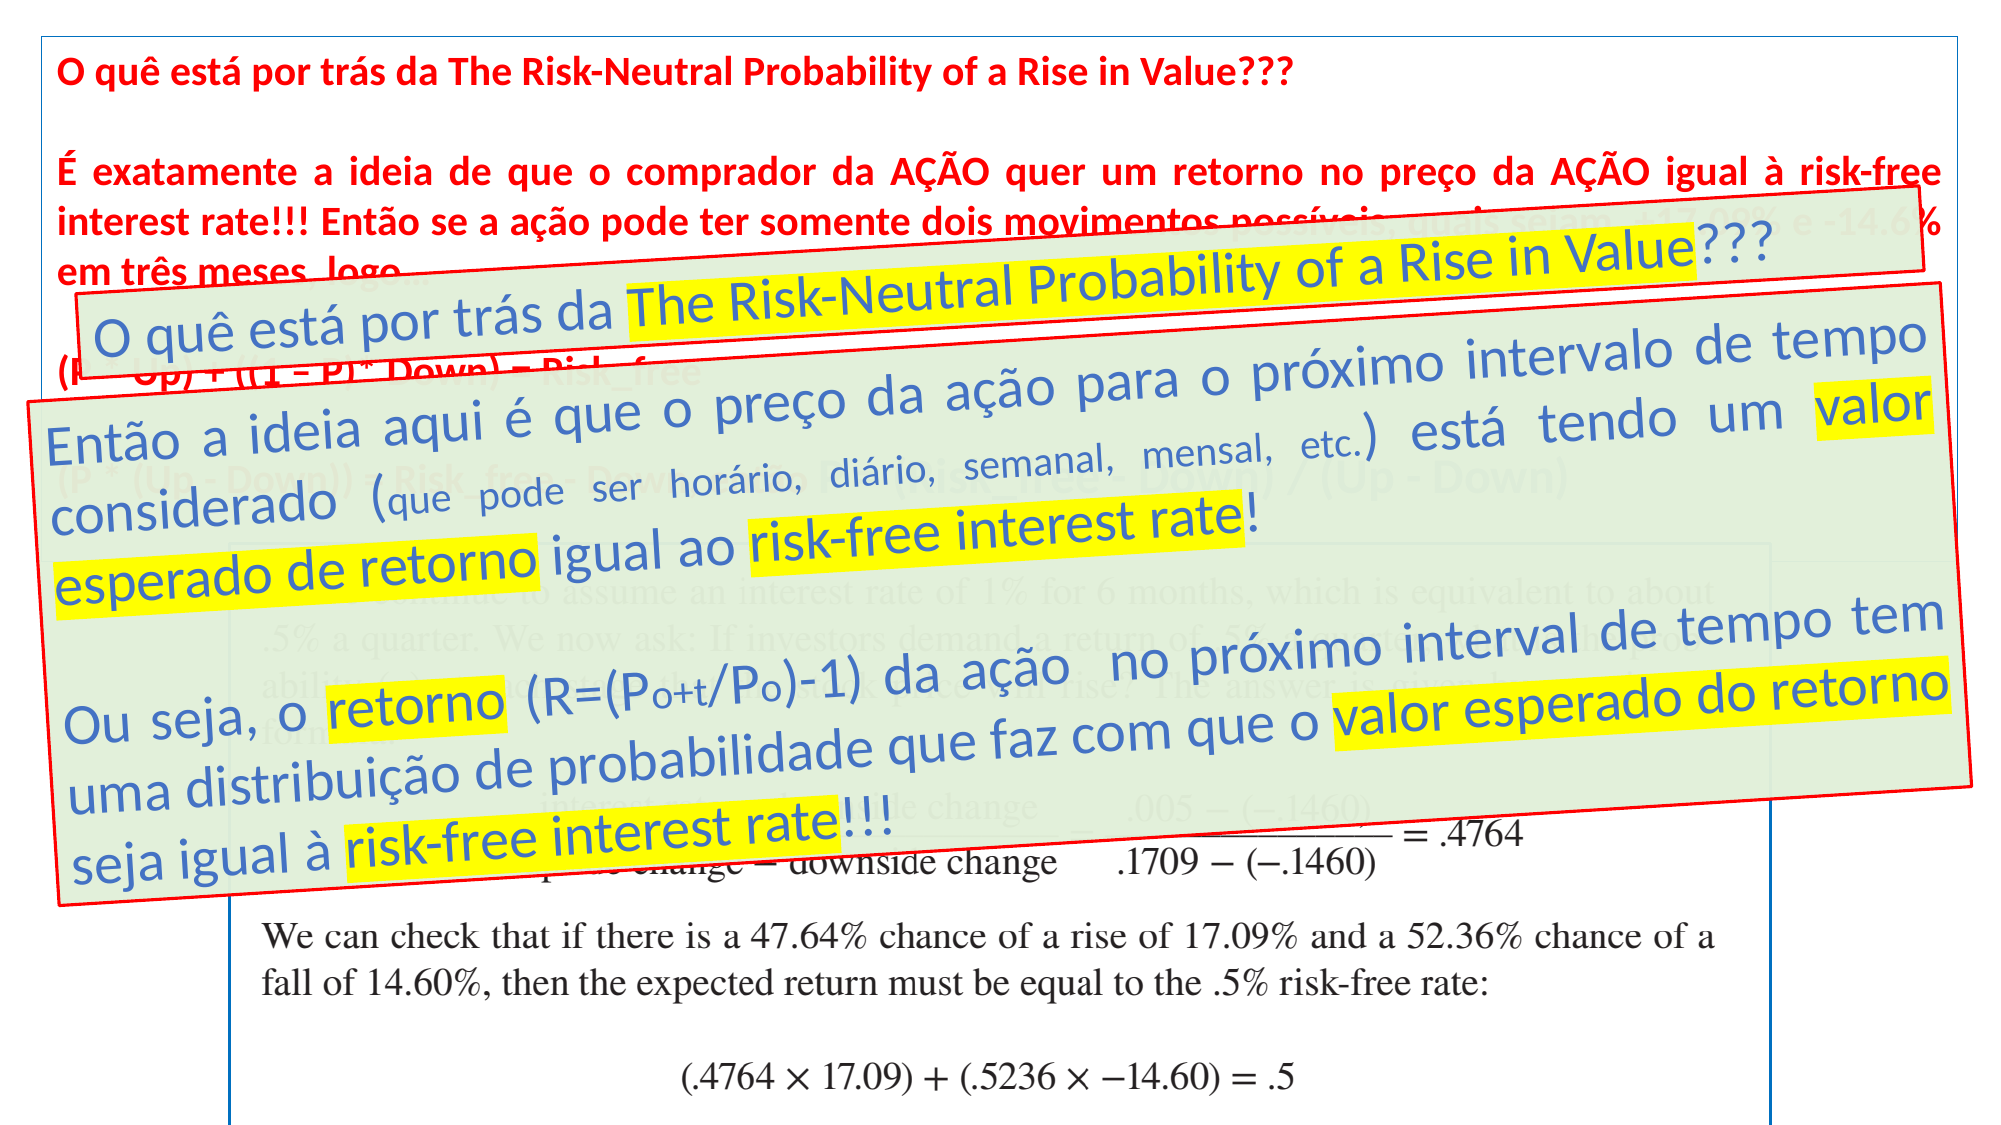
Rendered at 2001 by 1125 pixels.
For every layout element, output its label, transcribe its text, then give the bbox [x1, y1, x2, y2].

picture [231, 545, 1769, 1125]
text_box Então a ideia aqui é que o preço da ação para o próximo intervalo de tempo considerado (que pode ser horário, diário, semanal, mensal, etc.) está tendo um valor esperado de retorno igual ao risk-free interest rate! Ou seja, o retorno (R=(Po+t/Po)-1) da ação no próximo interval de tempo tem uma distribuição de probabilidade que faz com que o valor esperado do retorno seja igual à risk-free interest rate!!! [27, 282, 1972, 906]
text_box O quê está por trás da The Risk-Neutral Probability of a Rise in Value??? É exatamente a ideia de que o comprador da AÇÃO quer um retorno no preço da AÇÃO igual à risk-free interest rate!!! Então se a ação pode ter somente dois movimentos possíveis, quais sejam, +17.09% e -14.6% em três meses, logo… (P * Up) + ((1 – P)* Down) = Risk_free (P * (Up - Down)) = Risk_free - Down, então P = (Risk_free - Down) / (Up - Down) [41, 36, 1958, 551]
text_box O quê está por trás da The Risk-Neutral Probability of a Rise in Value??? [75, 185, 1925, 379]
